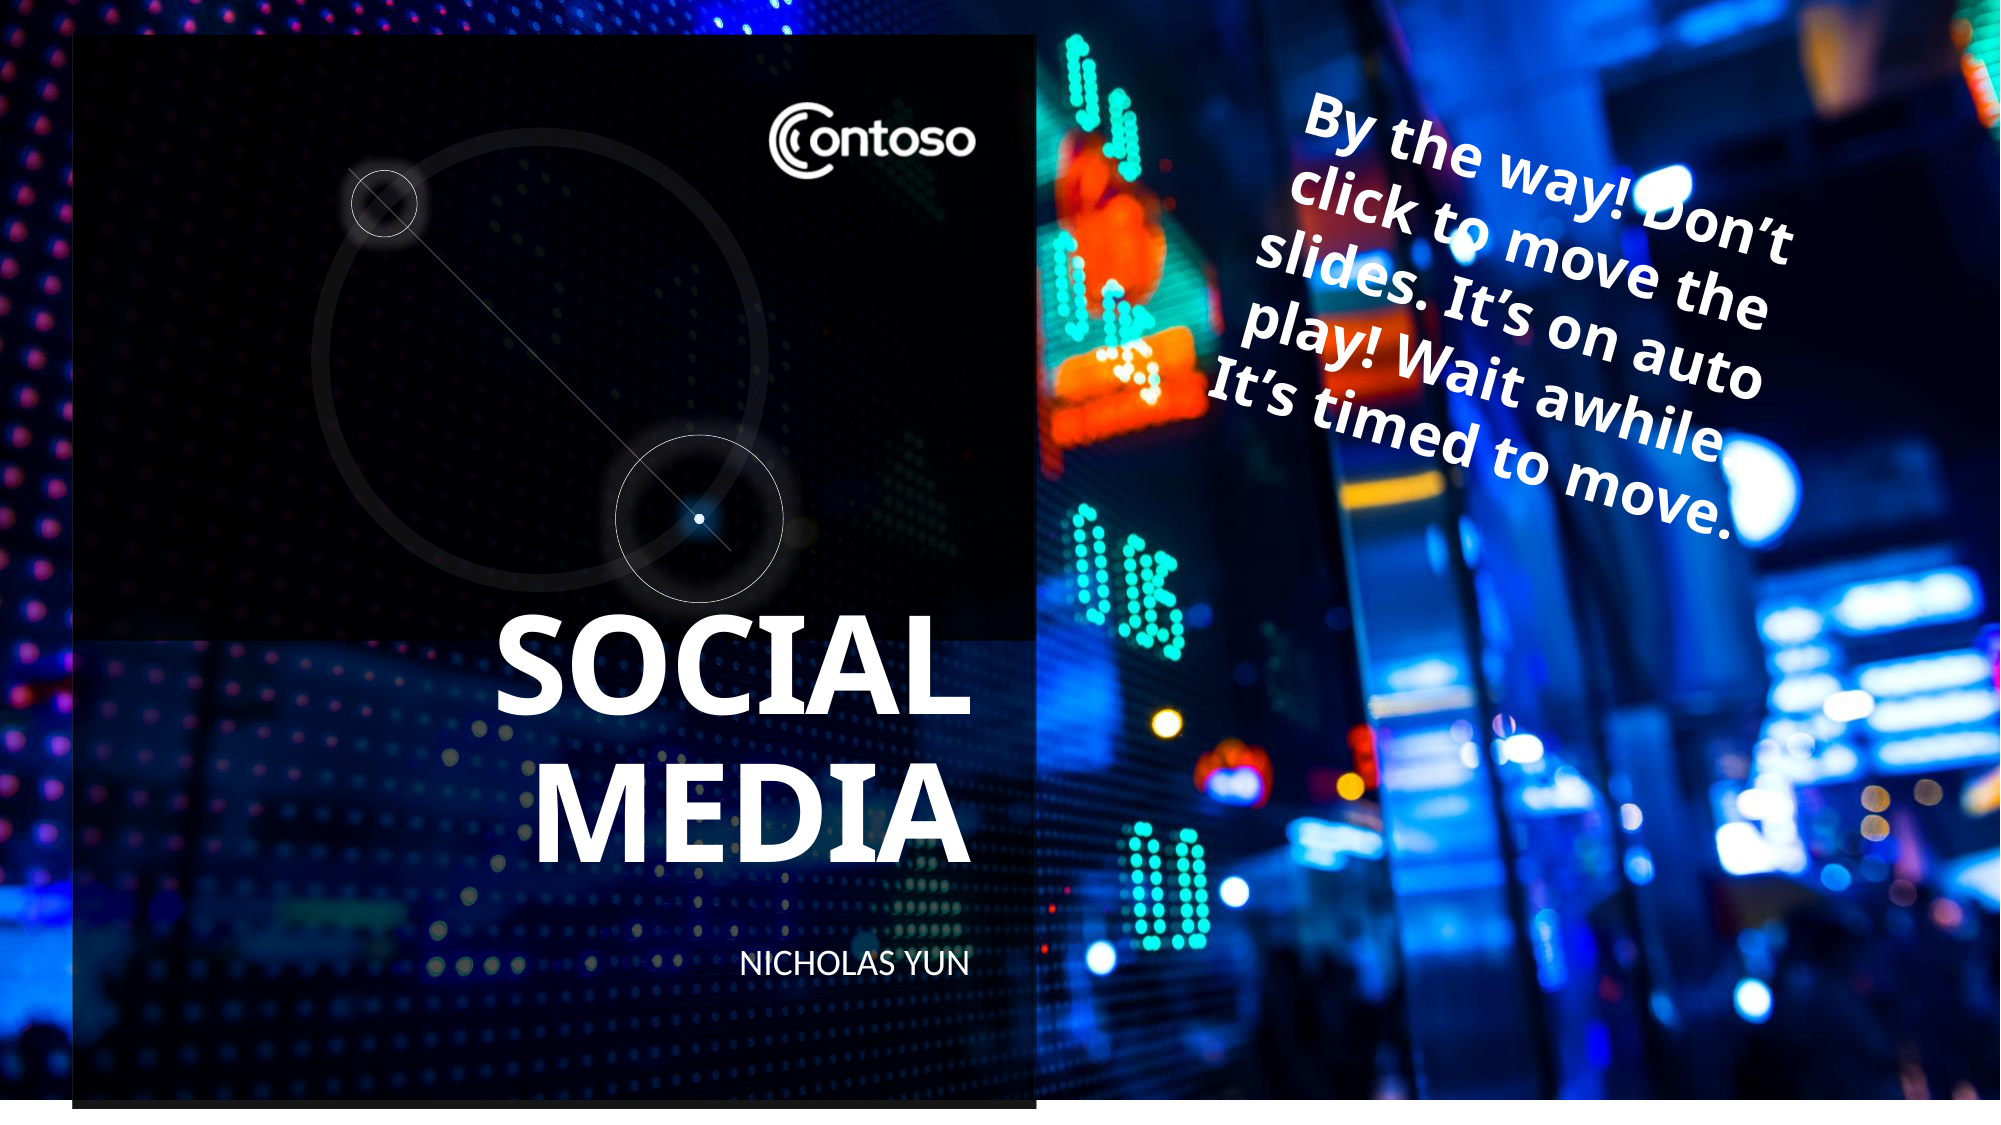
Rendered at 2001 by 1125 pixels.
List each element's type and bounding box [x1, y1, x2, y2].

picture [0, 0, 2000, 1100]
text_box [71, 1100, 1037, 1110]
text_box [320, 136, 760, 583]
text_box [615, 434, 784, 603]
